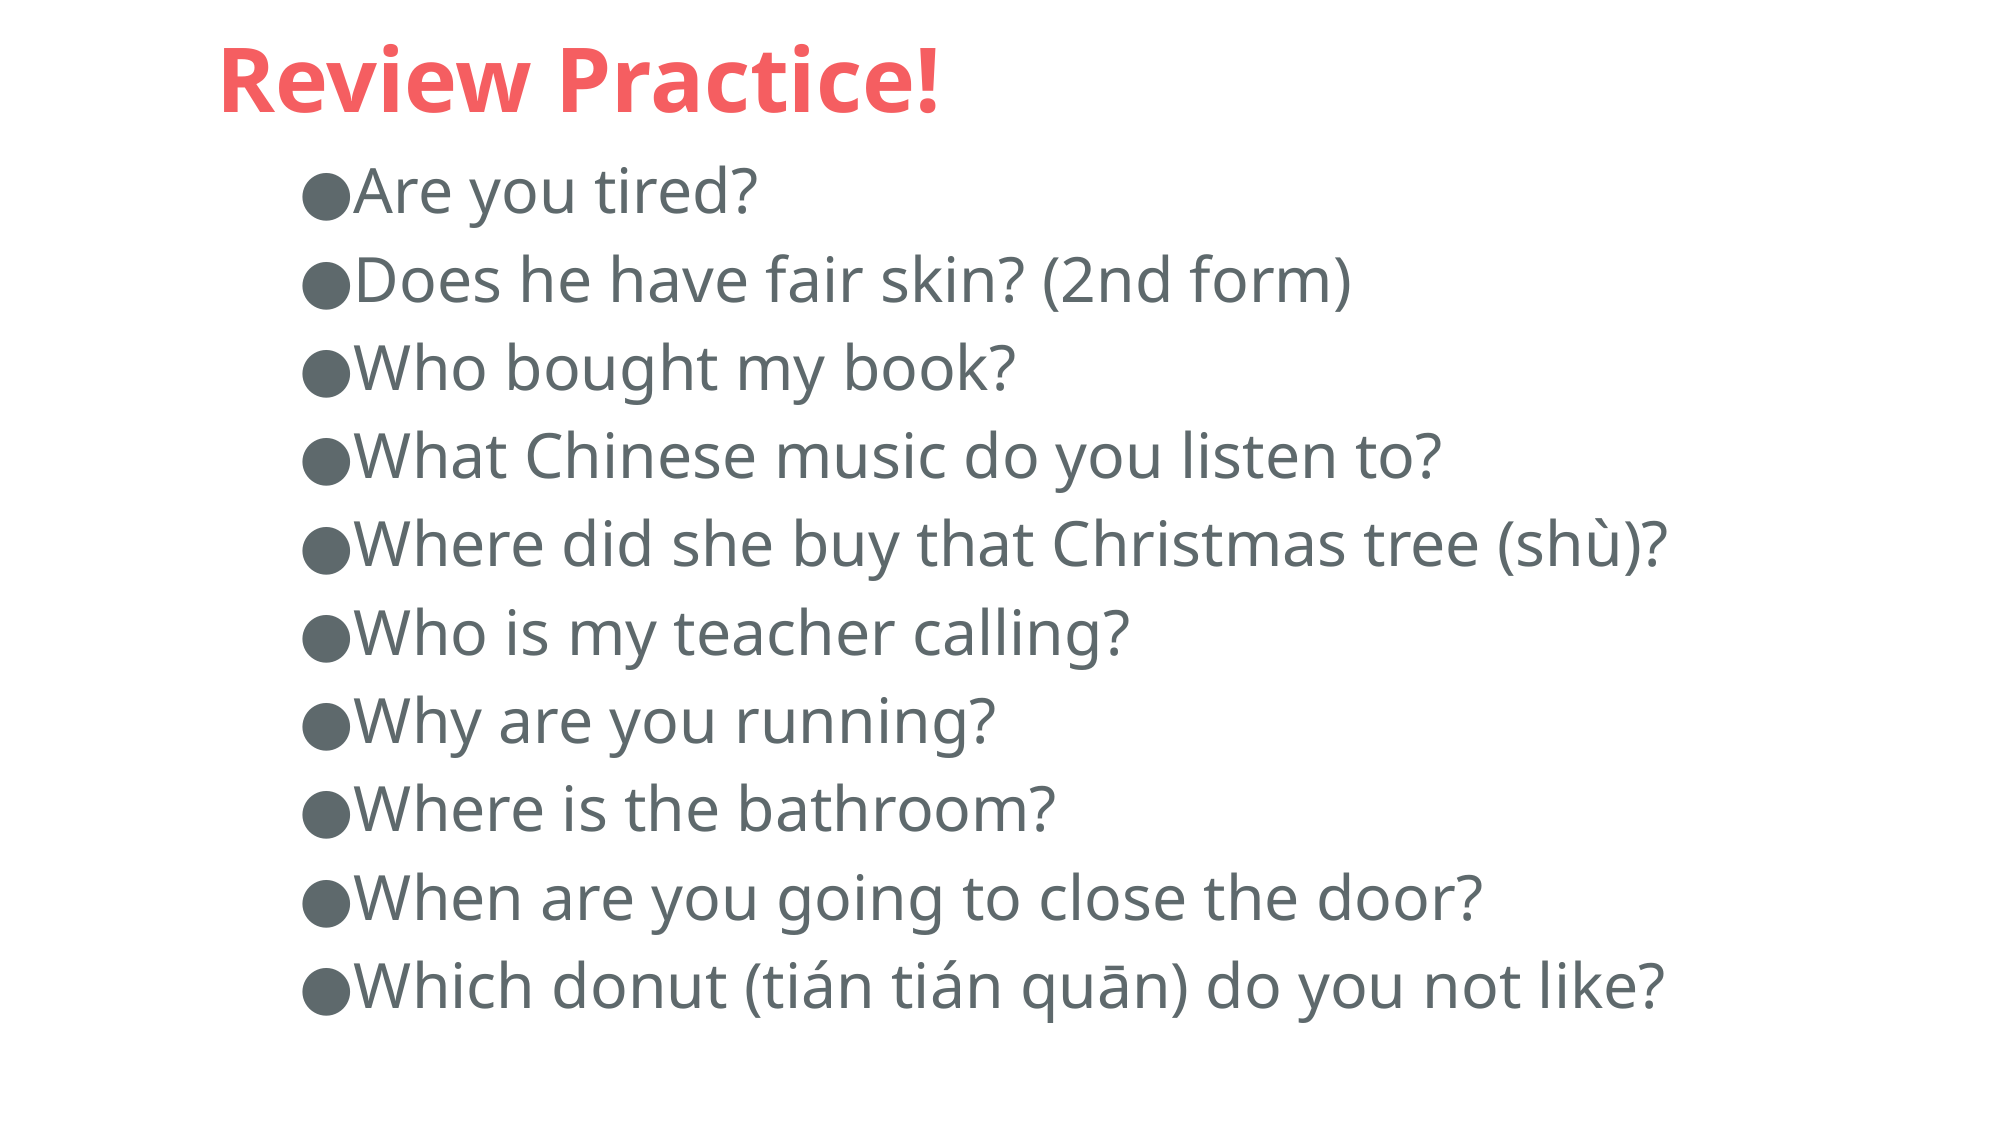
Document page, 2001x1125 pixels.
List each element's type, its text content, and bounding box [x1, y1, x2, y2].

title Review Practice! [201, 15, 1777, 153]
list Are you tired? Does he have fair skin? (2nd form) Who bought my book? What Chinese music do you listen to? Where did she buy that Christmas tree (shù)? Who is my teacher calling? Why are you running? Where is the bathroom? When are you going to close the door? Which donut (tián tián quān) do you not like? [284, 152, 1851, 1100]
